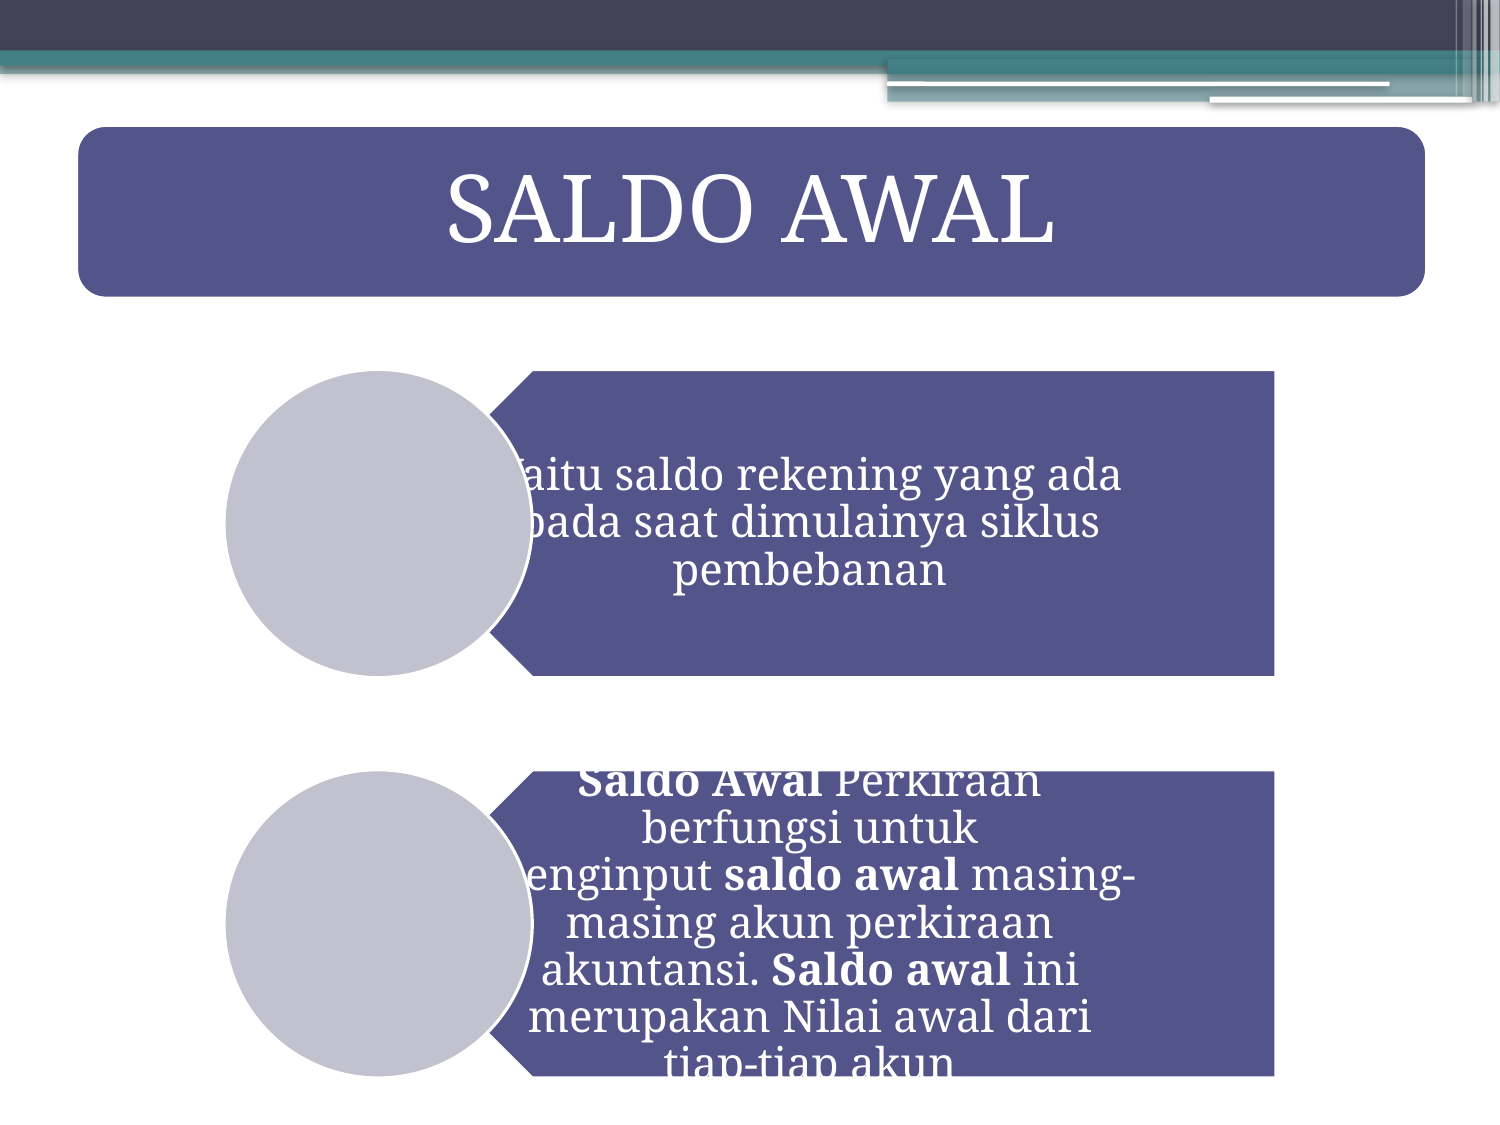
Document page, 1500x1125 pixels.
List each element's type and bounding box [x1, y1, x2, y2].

text_box [76, 125, 1427, 299]
list [74, 368, 1426, 1079]
